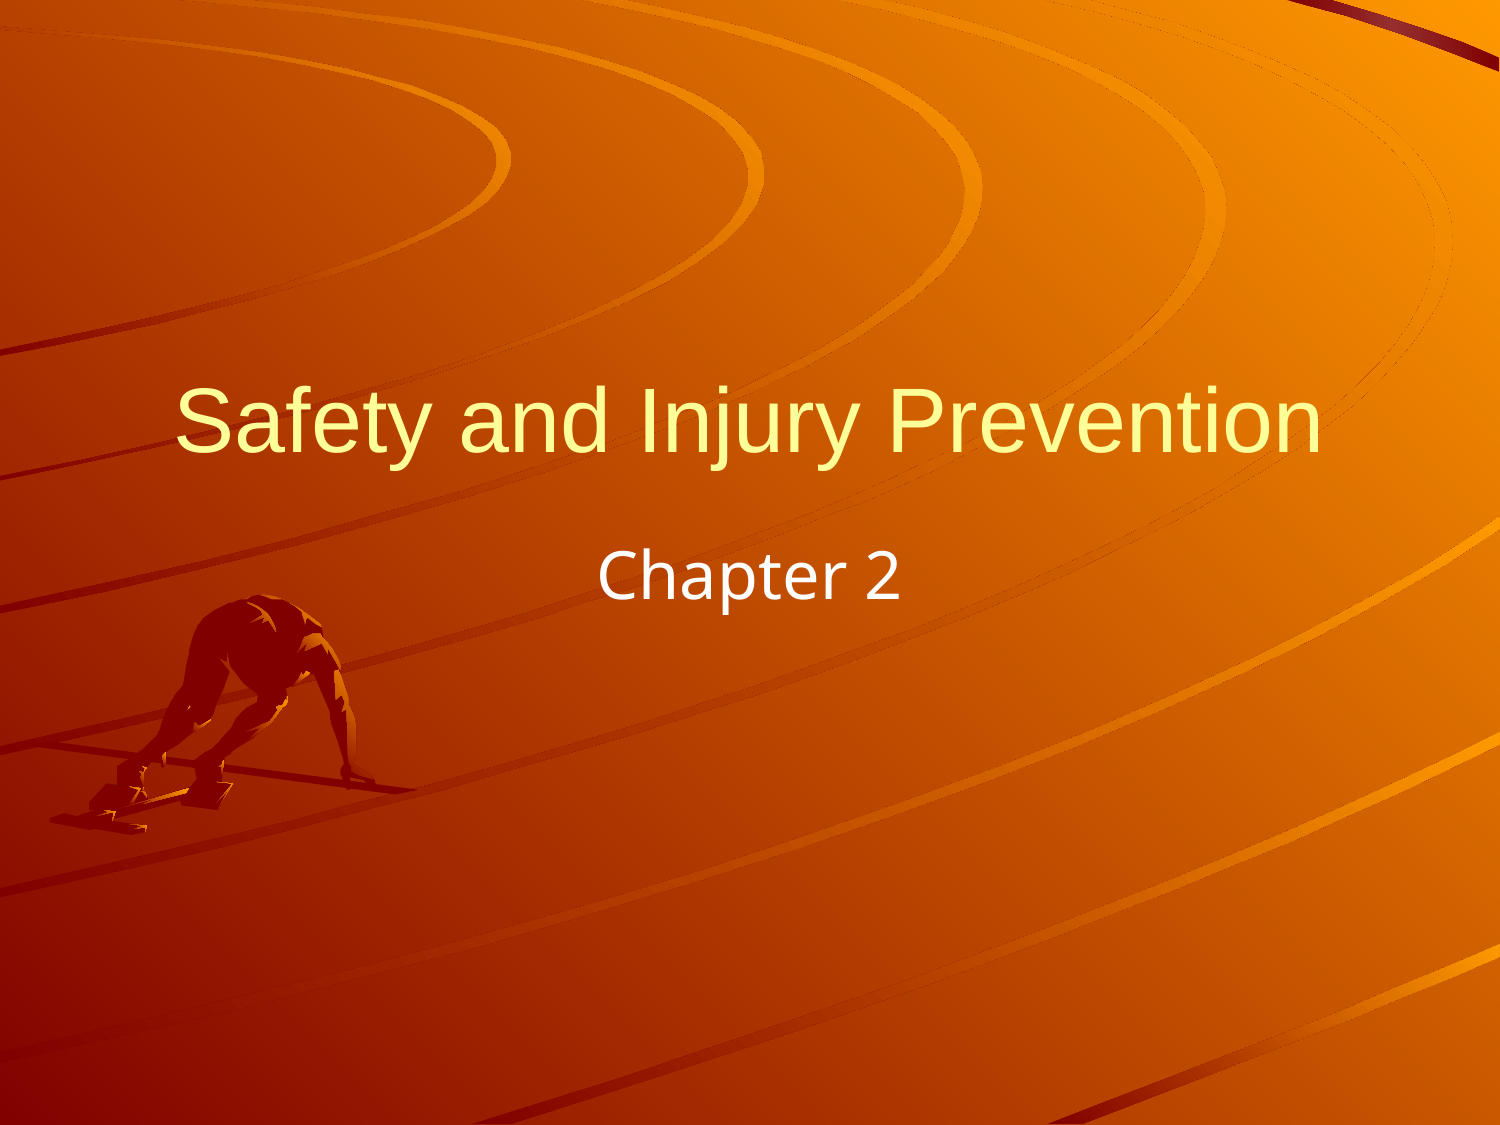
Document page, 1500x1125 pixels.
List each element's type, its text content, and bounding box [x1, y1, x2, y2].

subtitle Chapter 2 [225, 525, 1275, 813]
title Safety and Injury Prevention [112, 237, 1388, 479]
